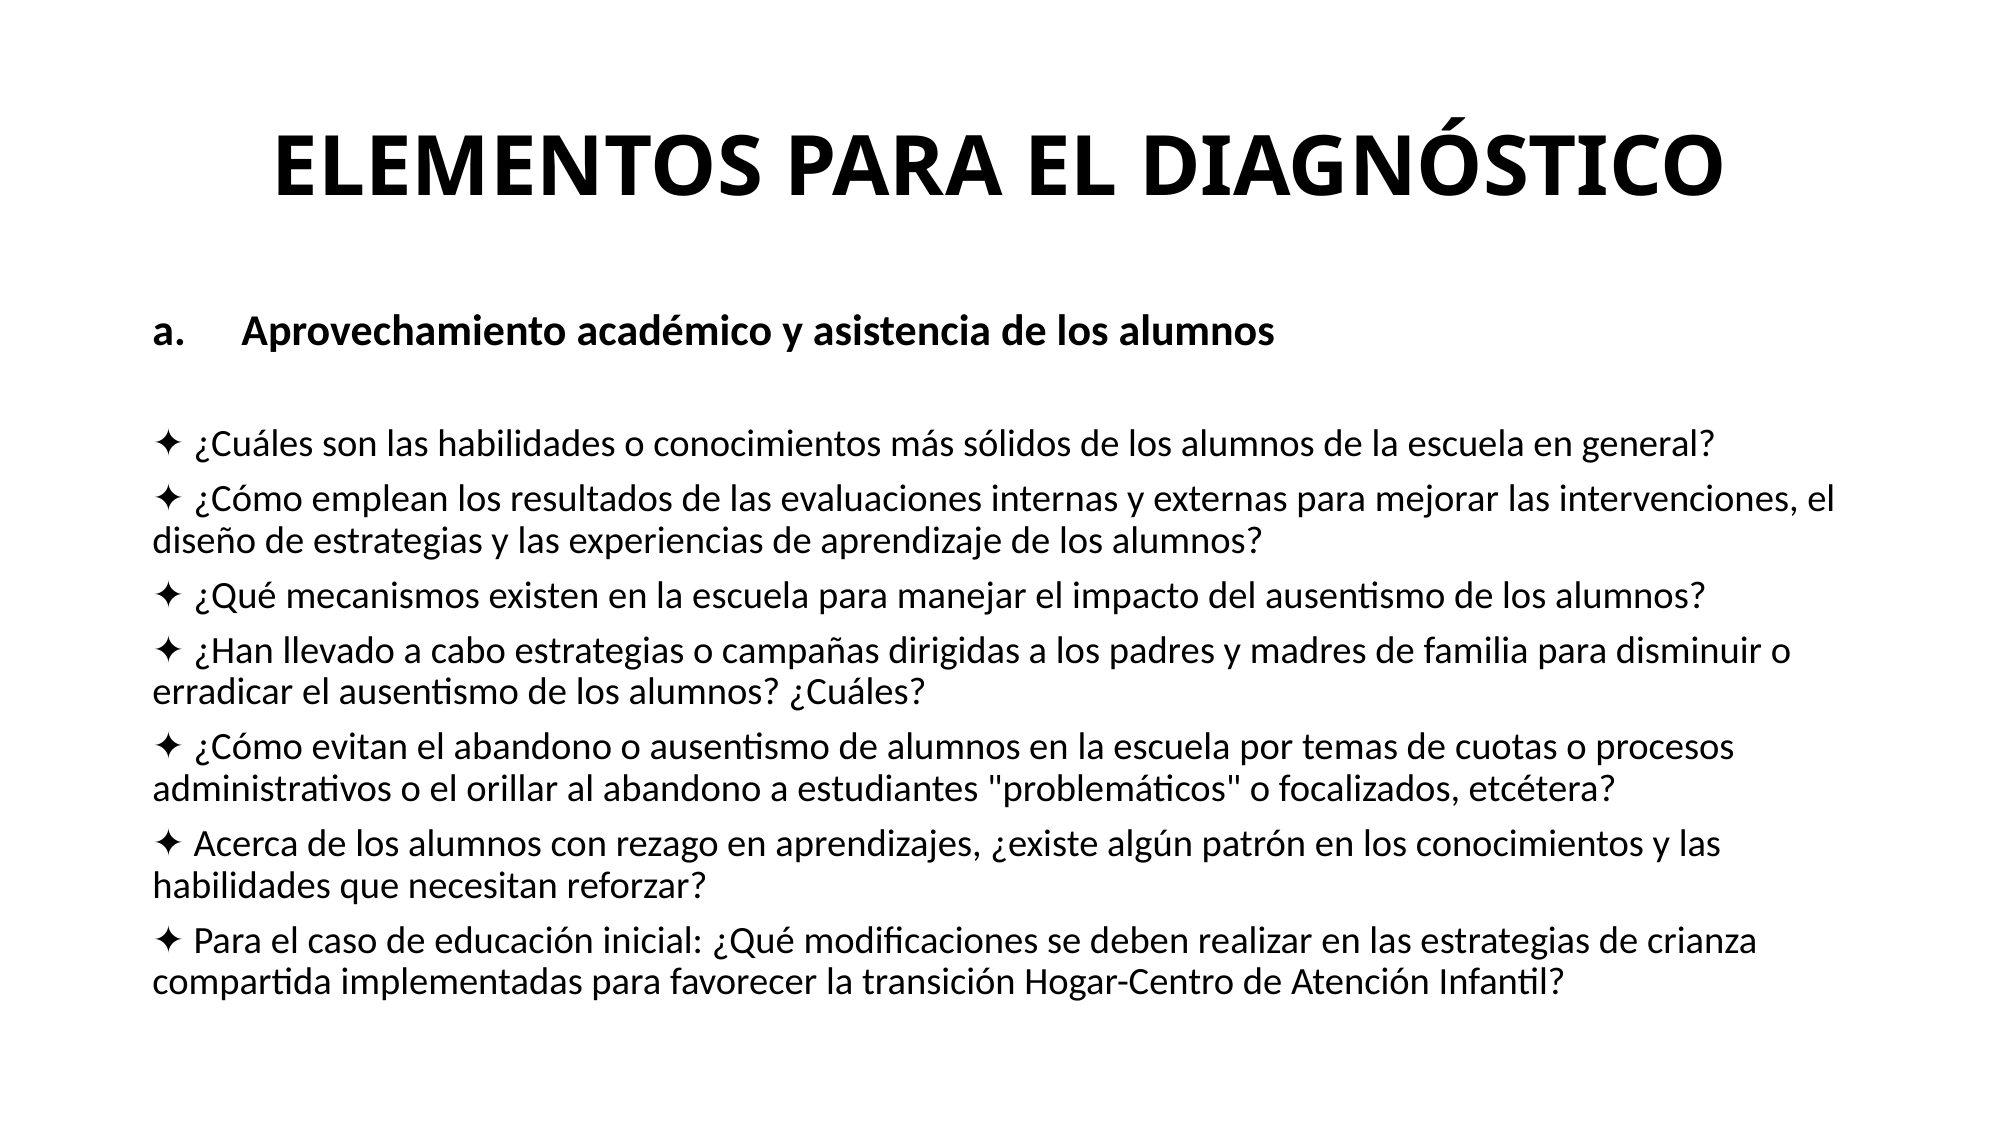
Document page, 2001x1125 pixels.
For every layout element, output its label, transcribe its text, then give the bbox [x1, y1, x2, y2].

list Aprovechamiento académico y asistencia de los alumnos ✦ ¿Cuáles son las habilidades o conocimientos más sólidos de los alumnos de la escuela en general? ✦ ¿Cómo emplean los resultados de las evaluaciones internas y externas para mejorar las intervenciones, el diseño de estrategias y las experiencias de aprendizaje de los alumnos? ✦ ¿Qué mecanismos existen en la escuela para manejar el impacto del ausentismo de los alumnos? ✦ ¿Han llevado a cabo estrategias o campañas dirigidas a los padres y madres de familia para disminuir o erradicar el ausentismo de los alumnos? ¿Cuáles? ✦ ¿Cómo evitan el abandono o ausentismo de alumnos en la escuela por temas de cuotas o procesos administrativos o el orillar al abandono a estudiantes "problemáticos" o focalizados, etcétera? ✦ Acerca de los alumnos con rezago en aprendizajes, ¿existe algún patrón en los conocimientos y las habilidades que necesitan reforzar? ✦ Para el caso de educación inicial: ¿Qué modificaciones se deben realizar en las estrategias de crianza compartida implementadas para favorecer la transición Hogar-Centro de Atención Infantil? [137, 299, 1863, 1014]
title ELEMENTOS PARA EL DIAGNÓSTICO [137, 59, 1863, 278]
